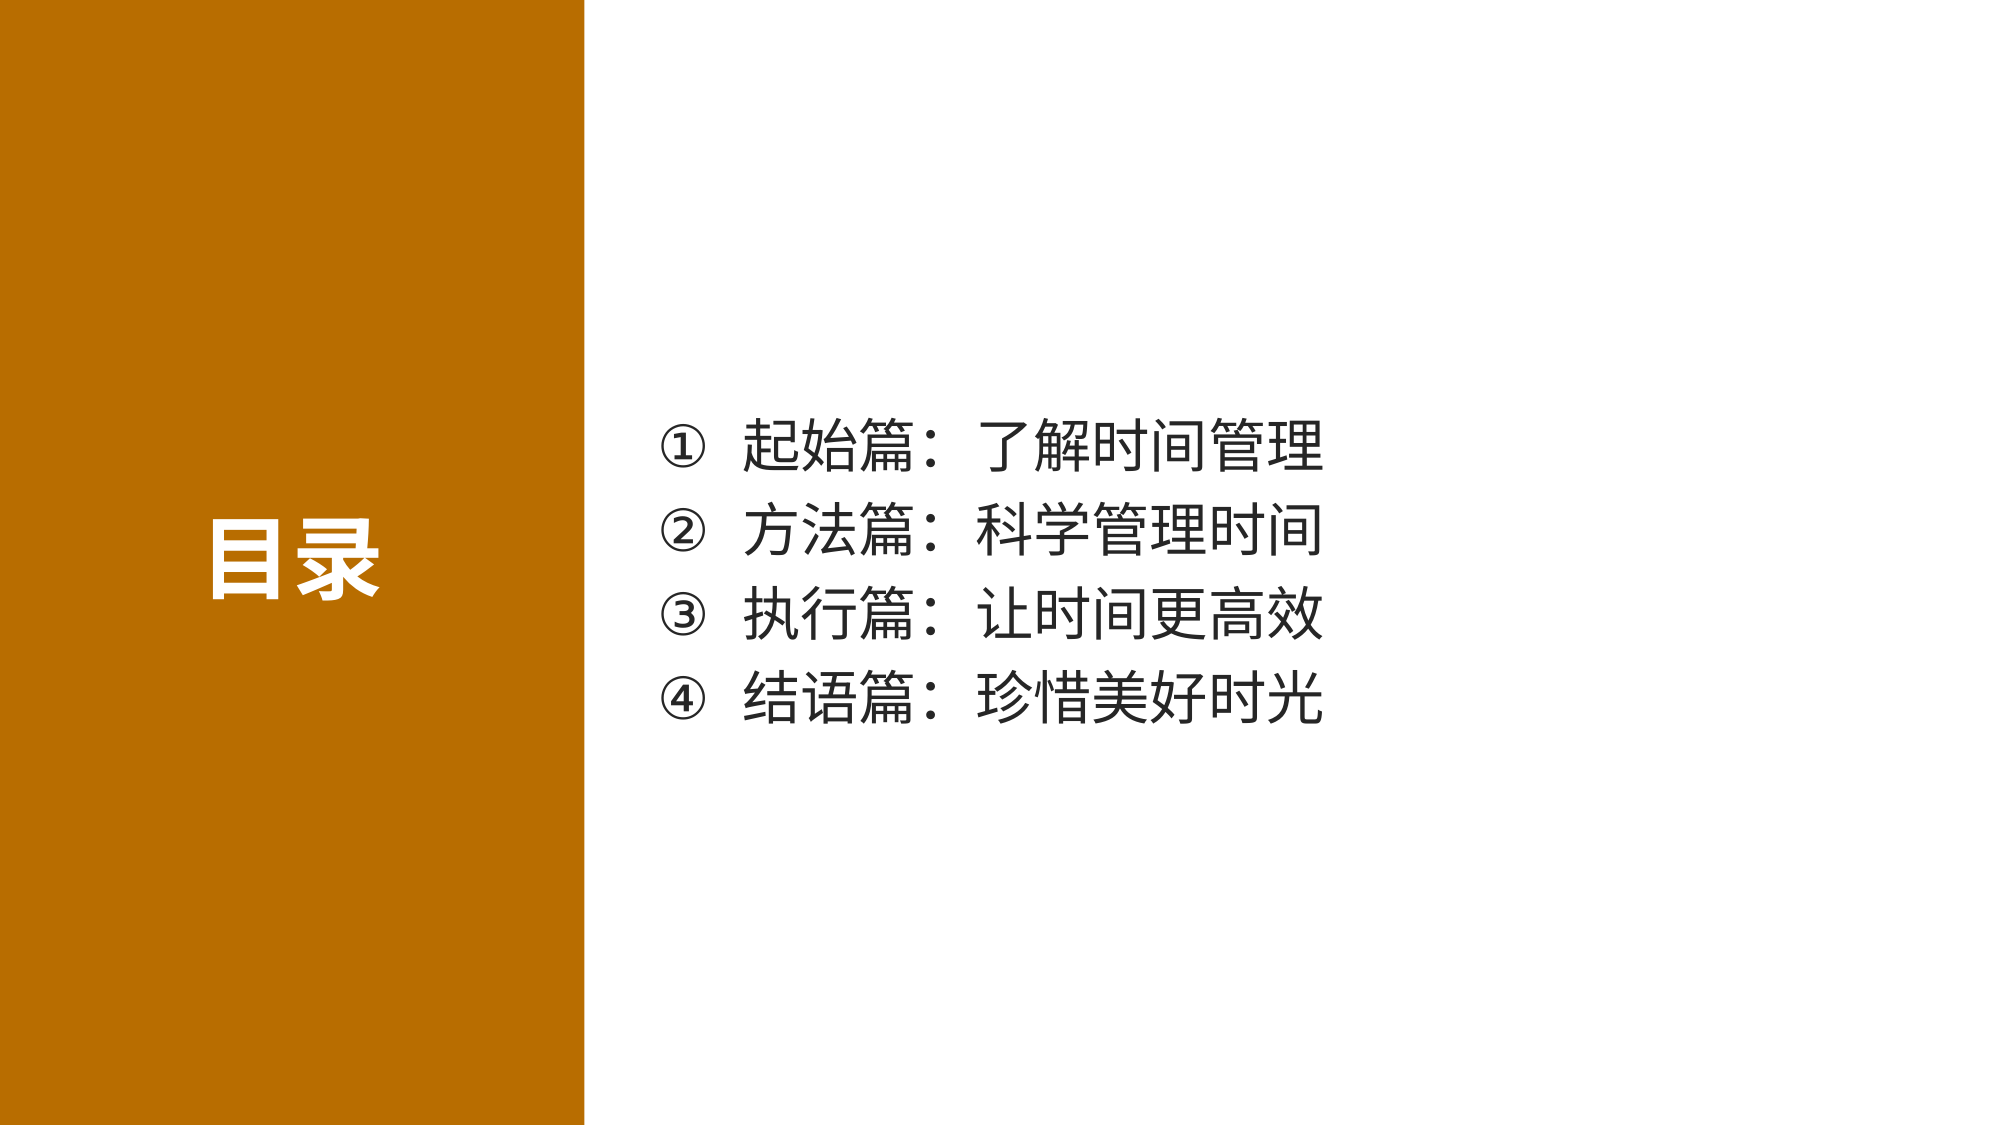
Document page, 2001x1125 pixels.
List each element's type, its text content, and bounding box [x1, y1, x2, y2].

title 目录 [0, 0, 585, 1125]
list 起始篇：了解时间管理 方法篇：科学管理时间 执行篇：让时间更高效 结语篇：珍惜美好时光 [642, 409, 1978, 798]
